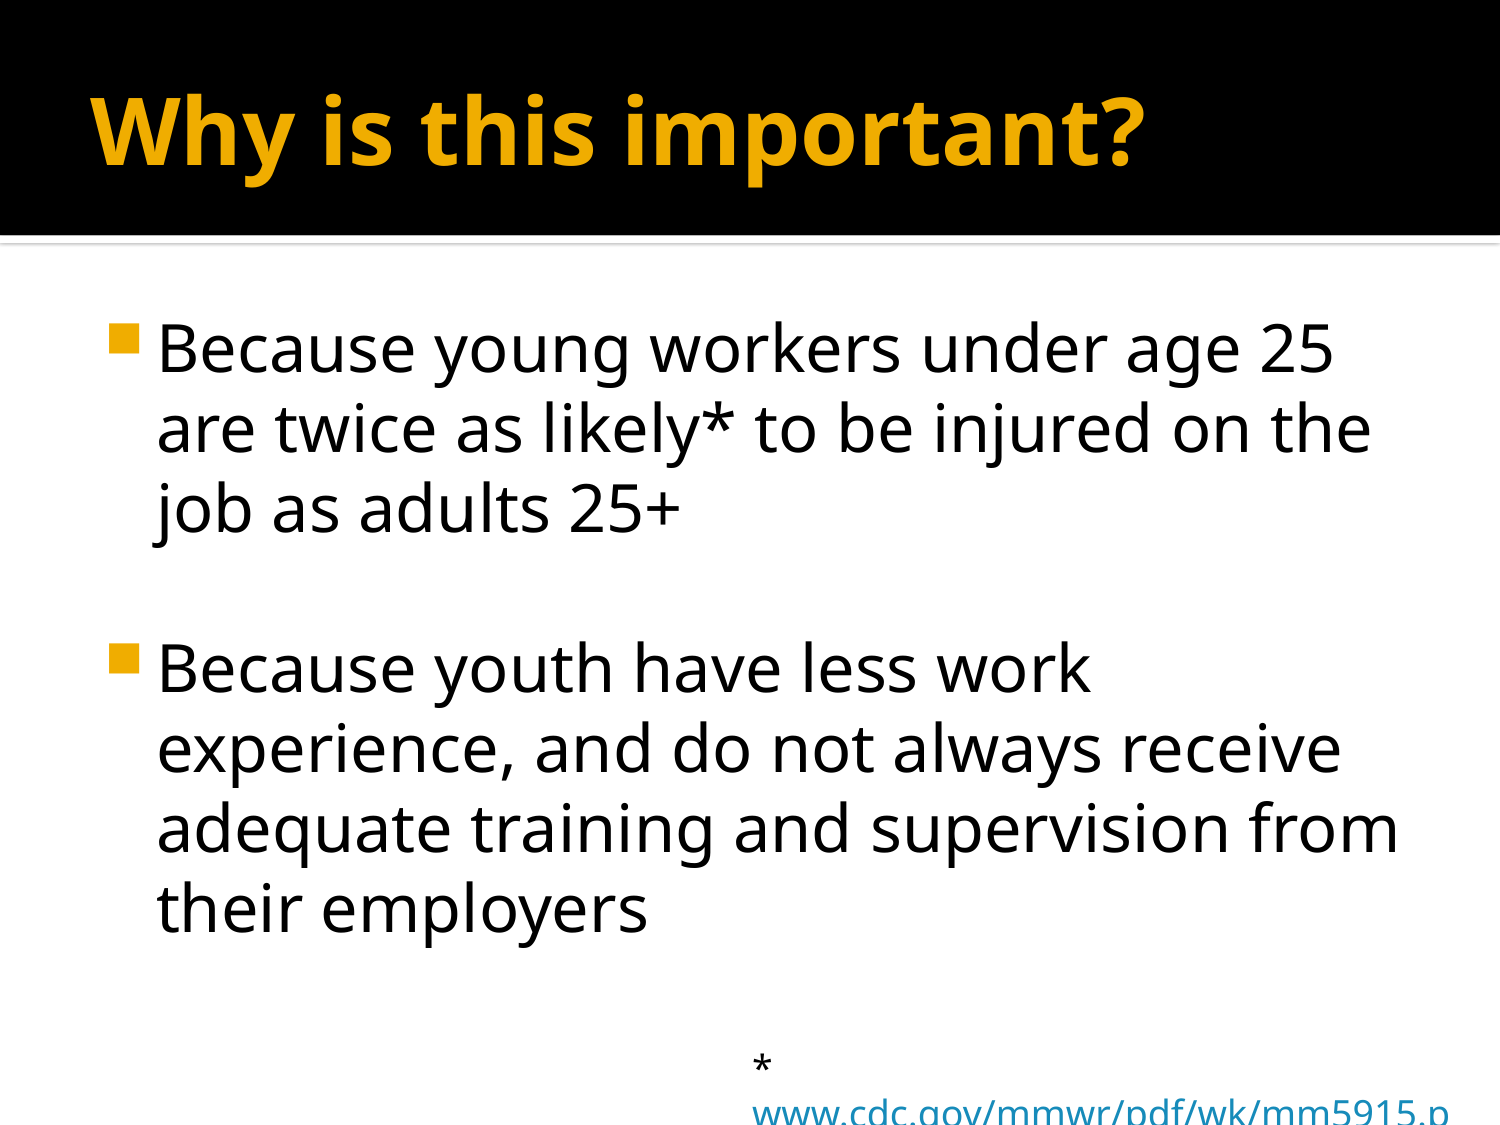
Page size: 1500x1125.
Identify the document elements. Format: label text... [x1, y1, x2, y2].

text_box * www.cdc.gov/mmwr/pdf/wk/mm5915.pdf [737, 1037, 1475, 1125]
list Because young workers under age 25 are twice as likely* to be injured on the job as adults 25+ Because youth have less work experience, and do not always receive adequate training and supervision from their employers [75, 291, 1425, 1050]
title Why is this important? [75, 25, 1425, 231]
